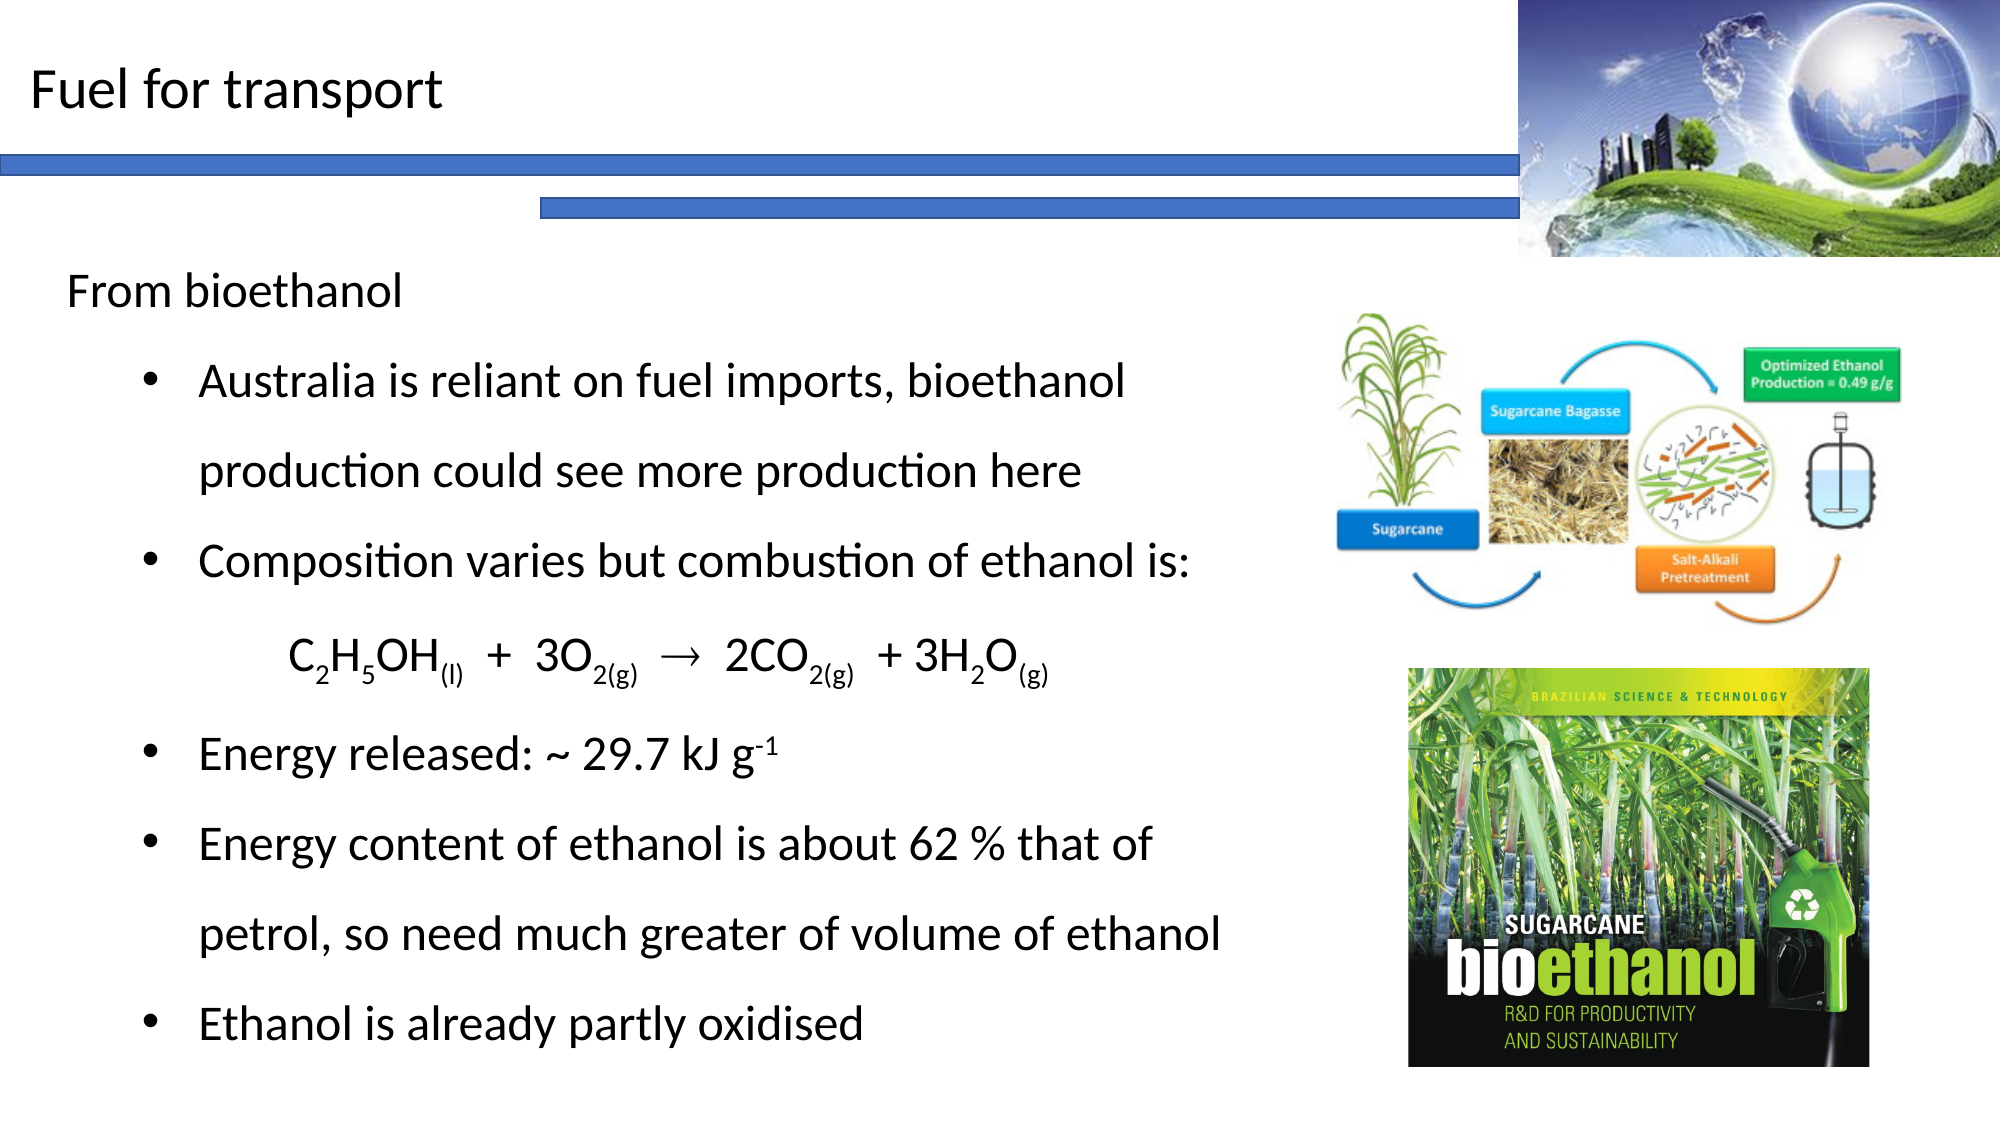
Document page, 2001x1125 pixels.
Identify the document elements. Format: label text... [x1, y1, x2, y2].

picture [1408, 668, 1870, 1067]
picture [1518, 0, 2000, 257]
text_box From bioethanol Australia is reliant on fuel imports, bioethanol production could see more production here Composition varies but combustion of ethanol is: C2H5OH(l) + 3O2(g)  2CO2(g) + 3H2O(g) Energy released: ~ 29.7 kJ g-1 Energy content of ethanol is about 62 % that of petrol, so need much greater of volume of ethanol Ethanol is already partly oxidised [52, 220, 1314, 1058]
picture [1336, 313, 1902, 626]
text_box Fuel for transport [15, 42, 846, 128]
text_box [0, 154, 1518, 176]
text_box [540, 197, 1518, 219]
